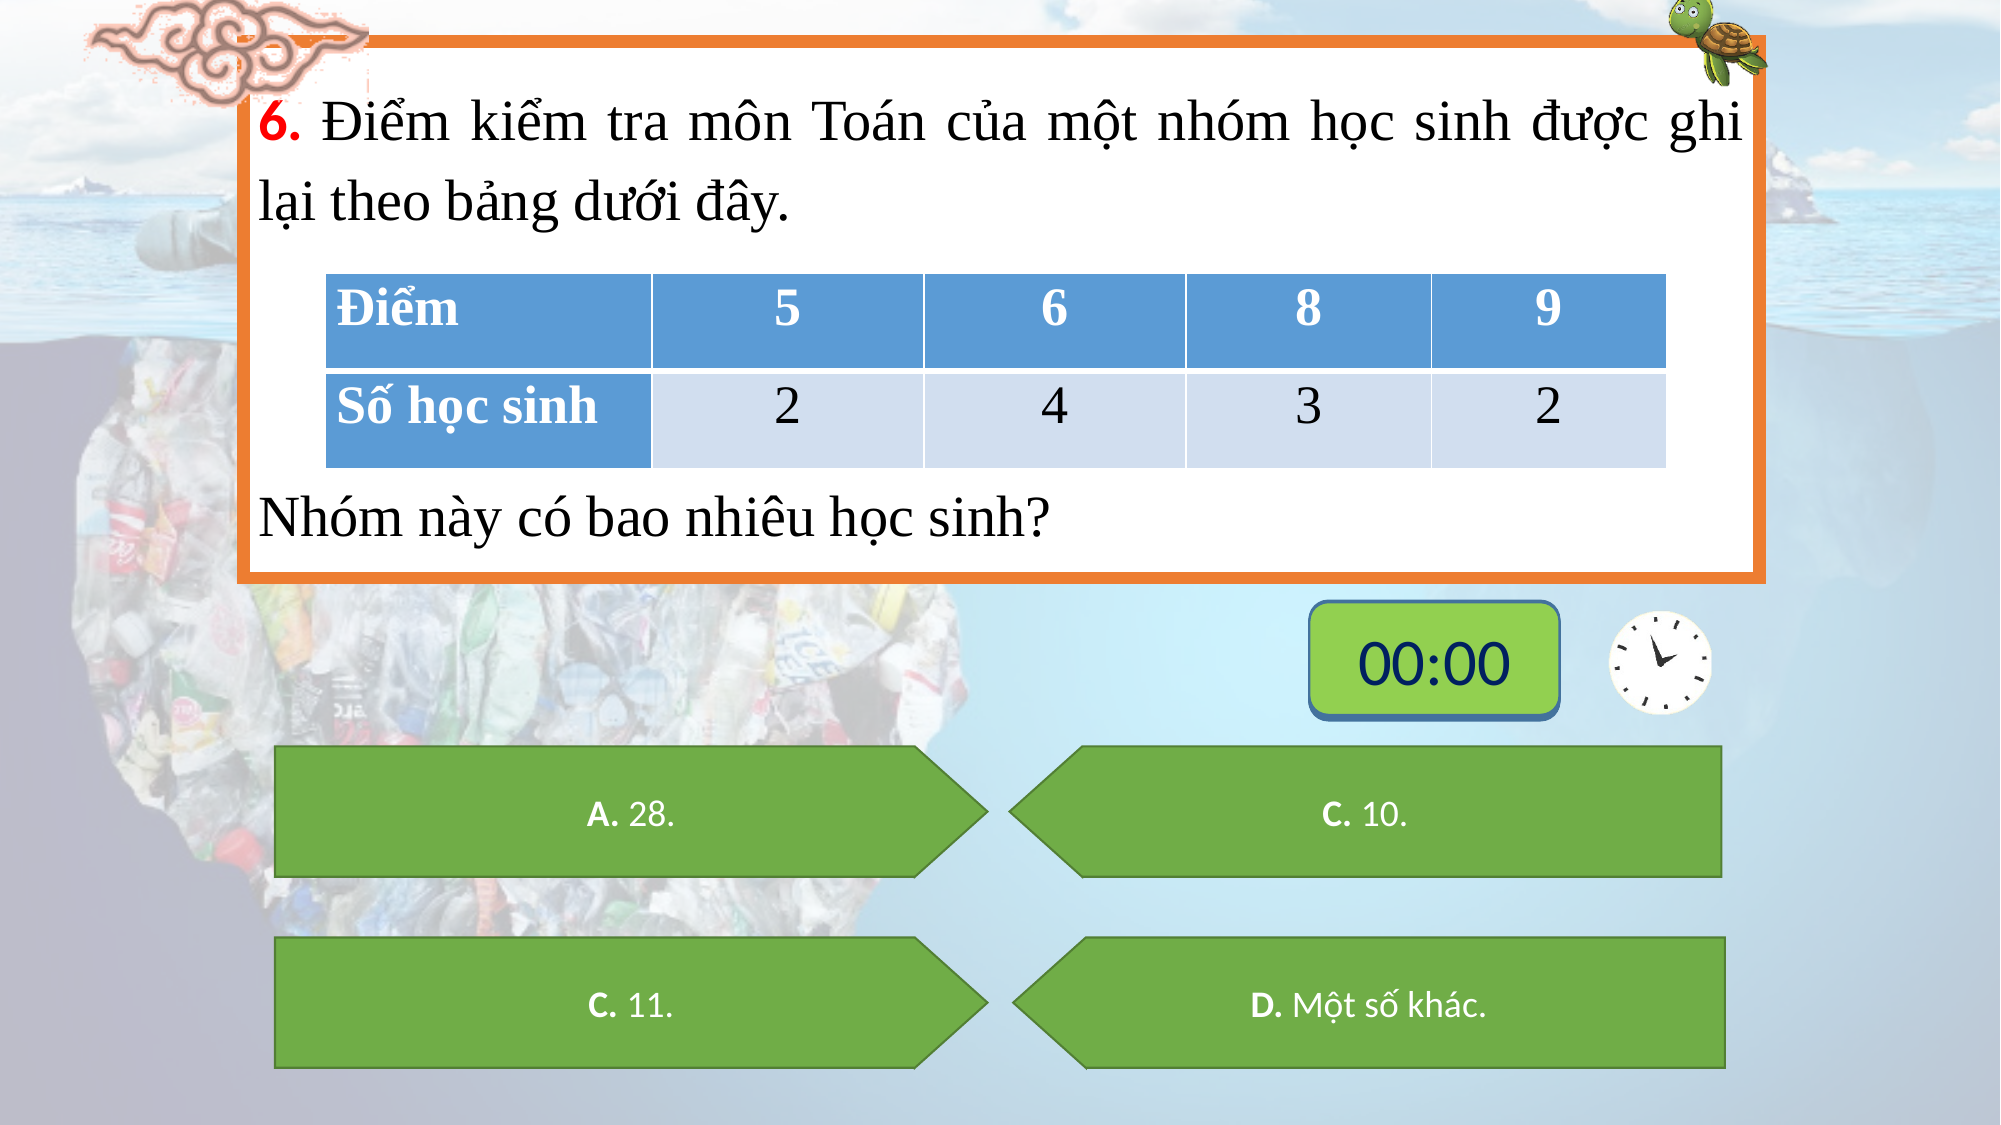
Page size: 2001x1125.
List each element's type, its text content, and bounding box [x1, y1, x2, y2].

picture [1596, 597, 1725, 728]
picture [1667, 0, 1769, 90]
text_box C. 10. [1008, 745, 1723, 880]
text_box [69, 0, 1760, 578]
text_box A. 28. [273, 745, 990, 880]
text_box 00:00 [1308, 601, 1561, 716]
text_box D. Một số khác. [1011, 936, 1726, 1071]
text_box C. 11. [273, 936, 990, 1071]
